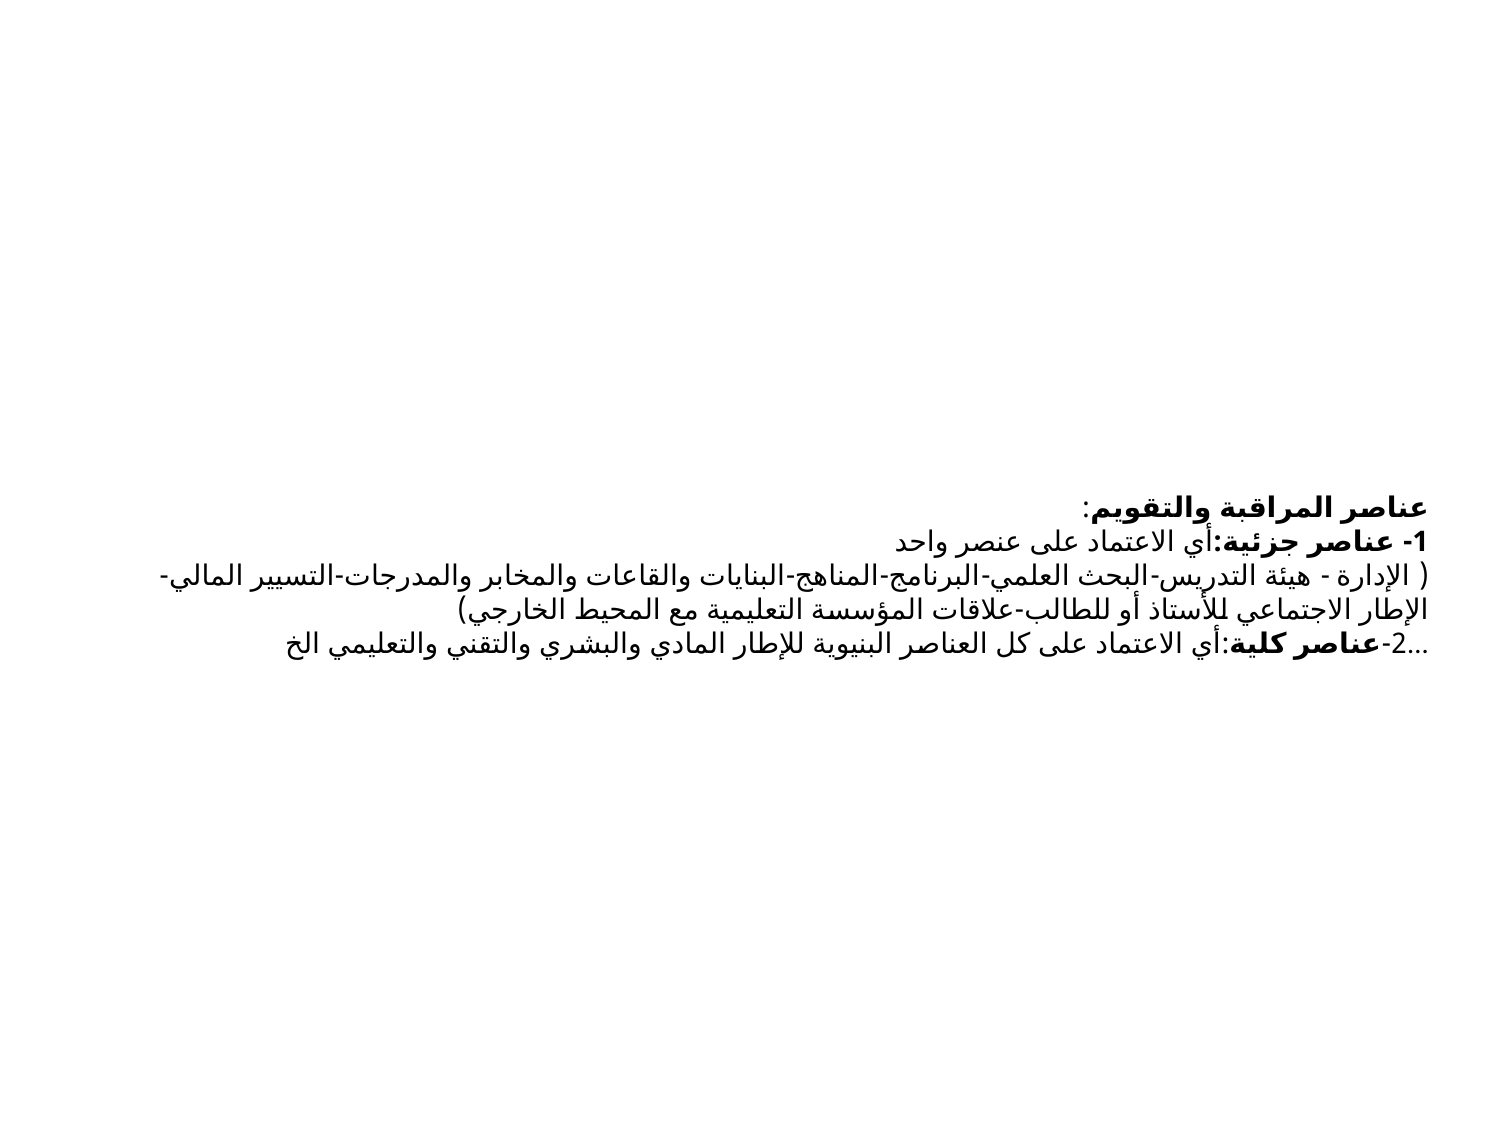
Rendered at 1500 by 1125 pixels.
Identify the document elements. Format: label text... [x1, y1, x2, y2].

title عناصر المراقبة والتقويم: 1- عناصر جزئية:أي الاعتماد على عنصر واحد ( الإدارة - هيئة التدريس-البحث العلمي-البرنامج-المناهج-البنايات والقاعات والمخابر والمدرجات-التسيير المالي- الإطار الاجتماعي للأستاذ أو للطالب-علاقات المؤسسة التعليمية مع المحيط الخارجي) 2-عناصر كلية:أي الاعتماد على كل العناصر البنيوية للإطار المادي والبشري والتقني والتعليمي الخ... [93, 480, 1444, 668]
